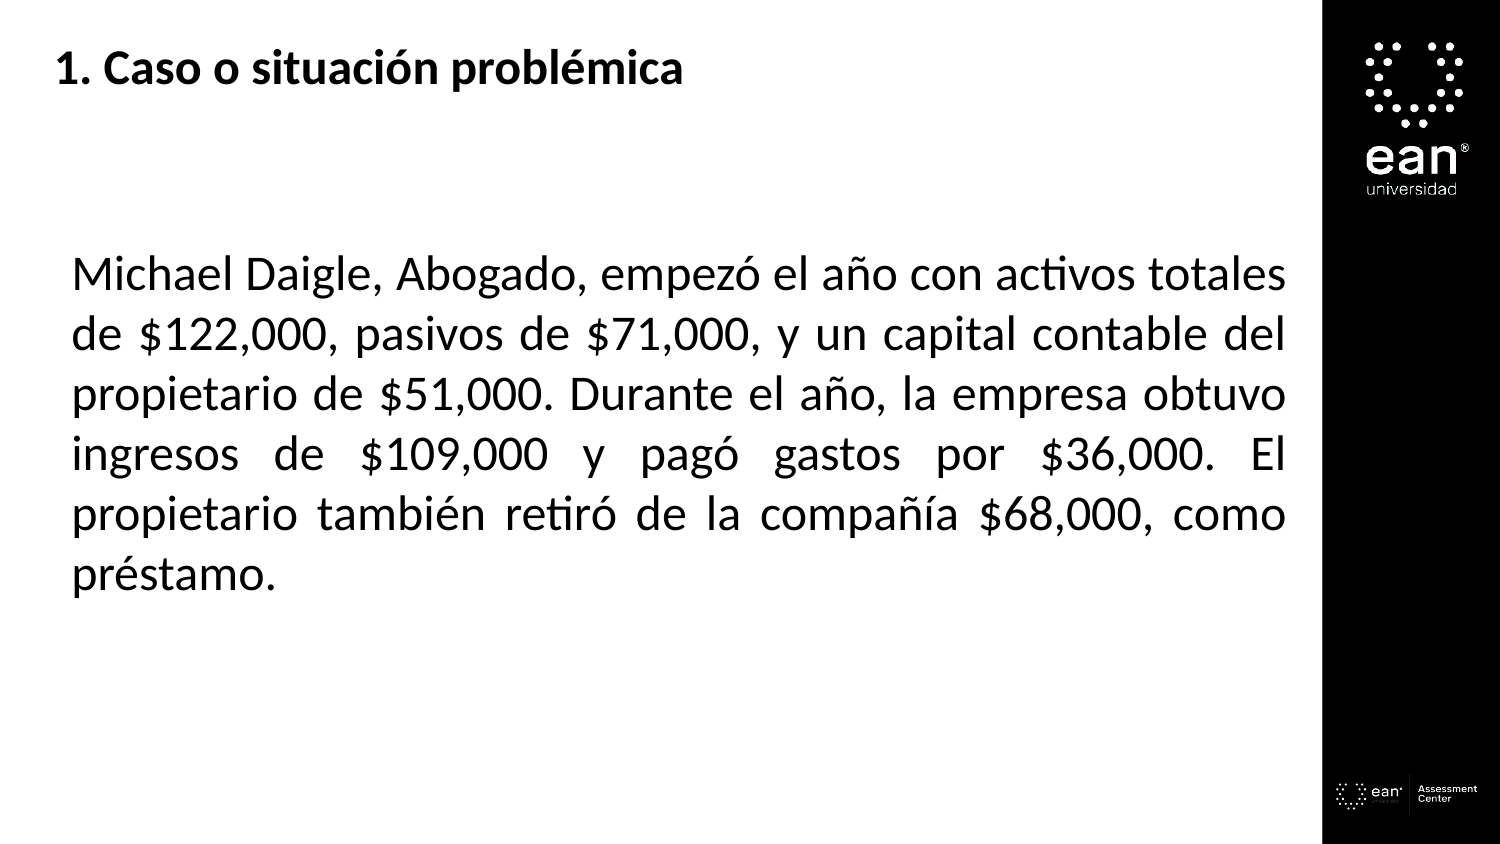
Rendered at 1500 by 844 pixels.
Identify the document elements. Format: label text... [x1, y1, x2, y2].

picture [0, 0, 1500, 844]
text_box 1. Caso o situación problémica [39, 27, 797, 102]
text_box Michael Daigle, Abogado, empezó el año con activos totales de $122,000, pasivos de $71,000, y un capital contable del propietario de $51,000. Durante el año, la empresa obtuvo ingresos de $109,000 y pagó gastos por $36,000. El propietario también retiró de la compañía $68,000, como préstamo. [56, 232, 1302, 608]
